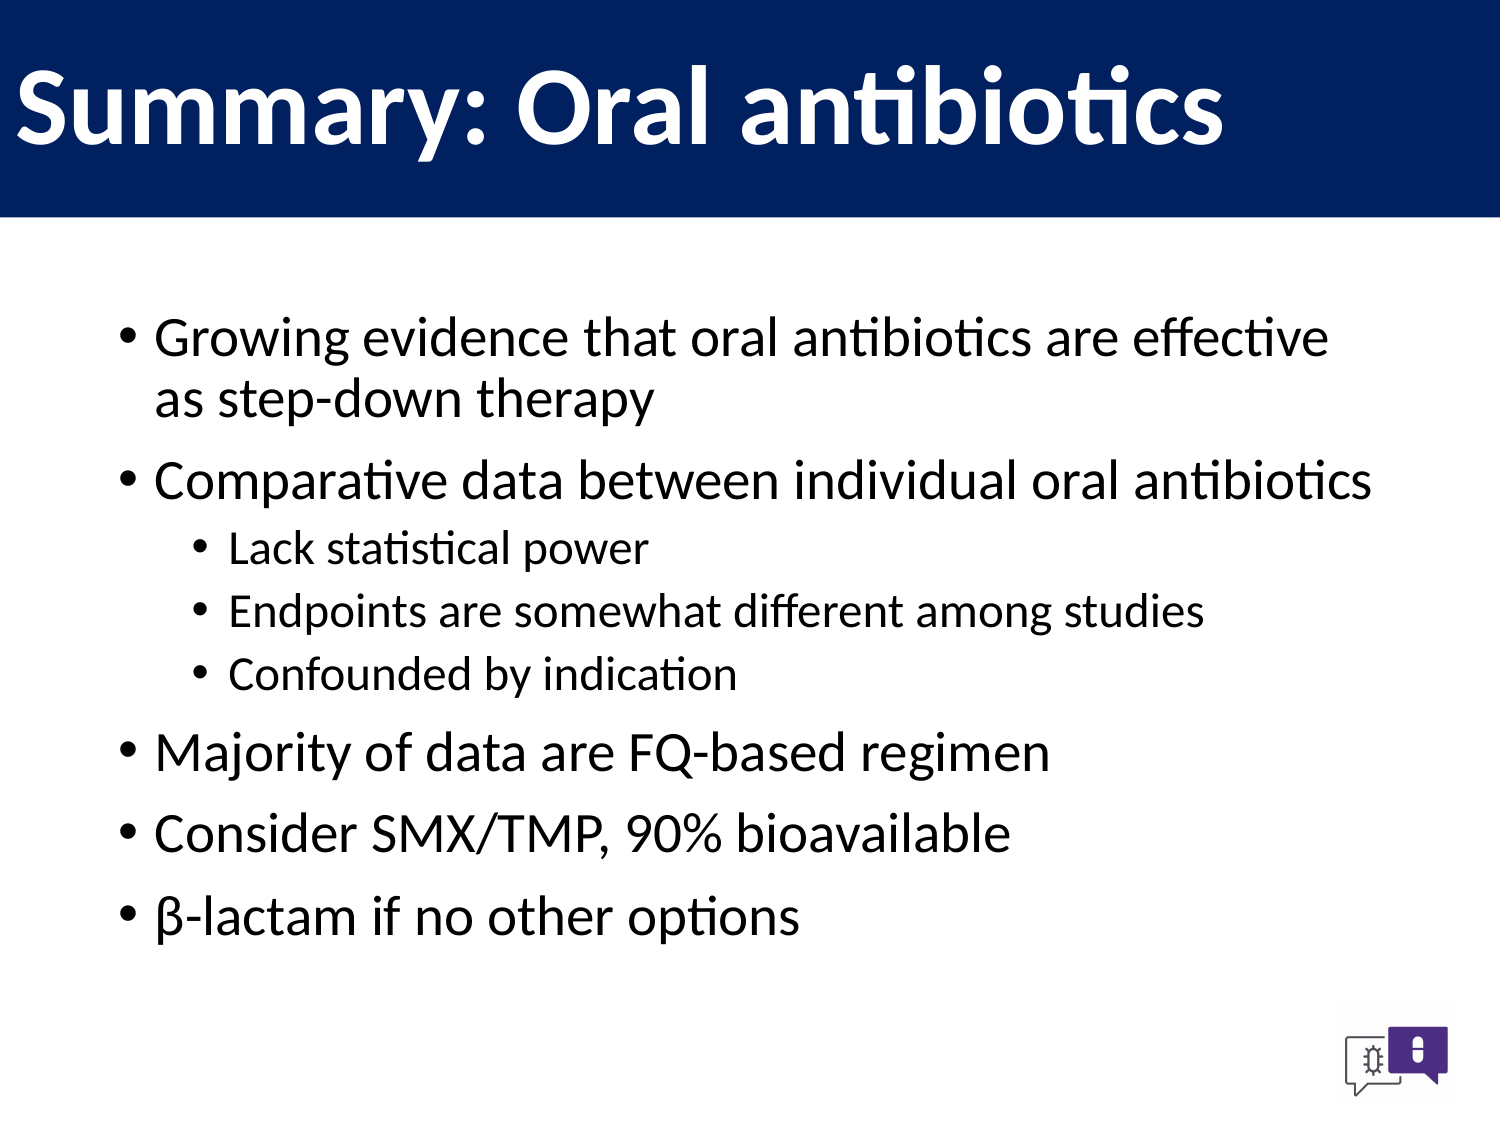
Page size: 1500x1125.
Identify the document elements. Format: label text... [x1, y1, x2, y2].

picture [1339, 1002, 1454, 1103]
list Growing evidence that oral antibiotics are effective as step-down therapy Comparative data between individual oral antibiotics Lack statistical power Endpoints are somewhat different among studies Confounded by indication Majority of data are FQ-based regimen Consider SMX/TMP, 90% bioavailable β-lactam if no other options [103, 299, 1397, 1014]
title Summary: Oral antibiotics [0, 0, 1500, 218]
